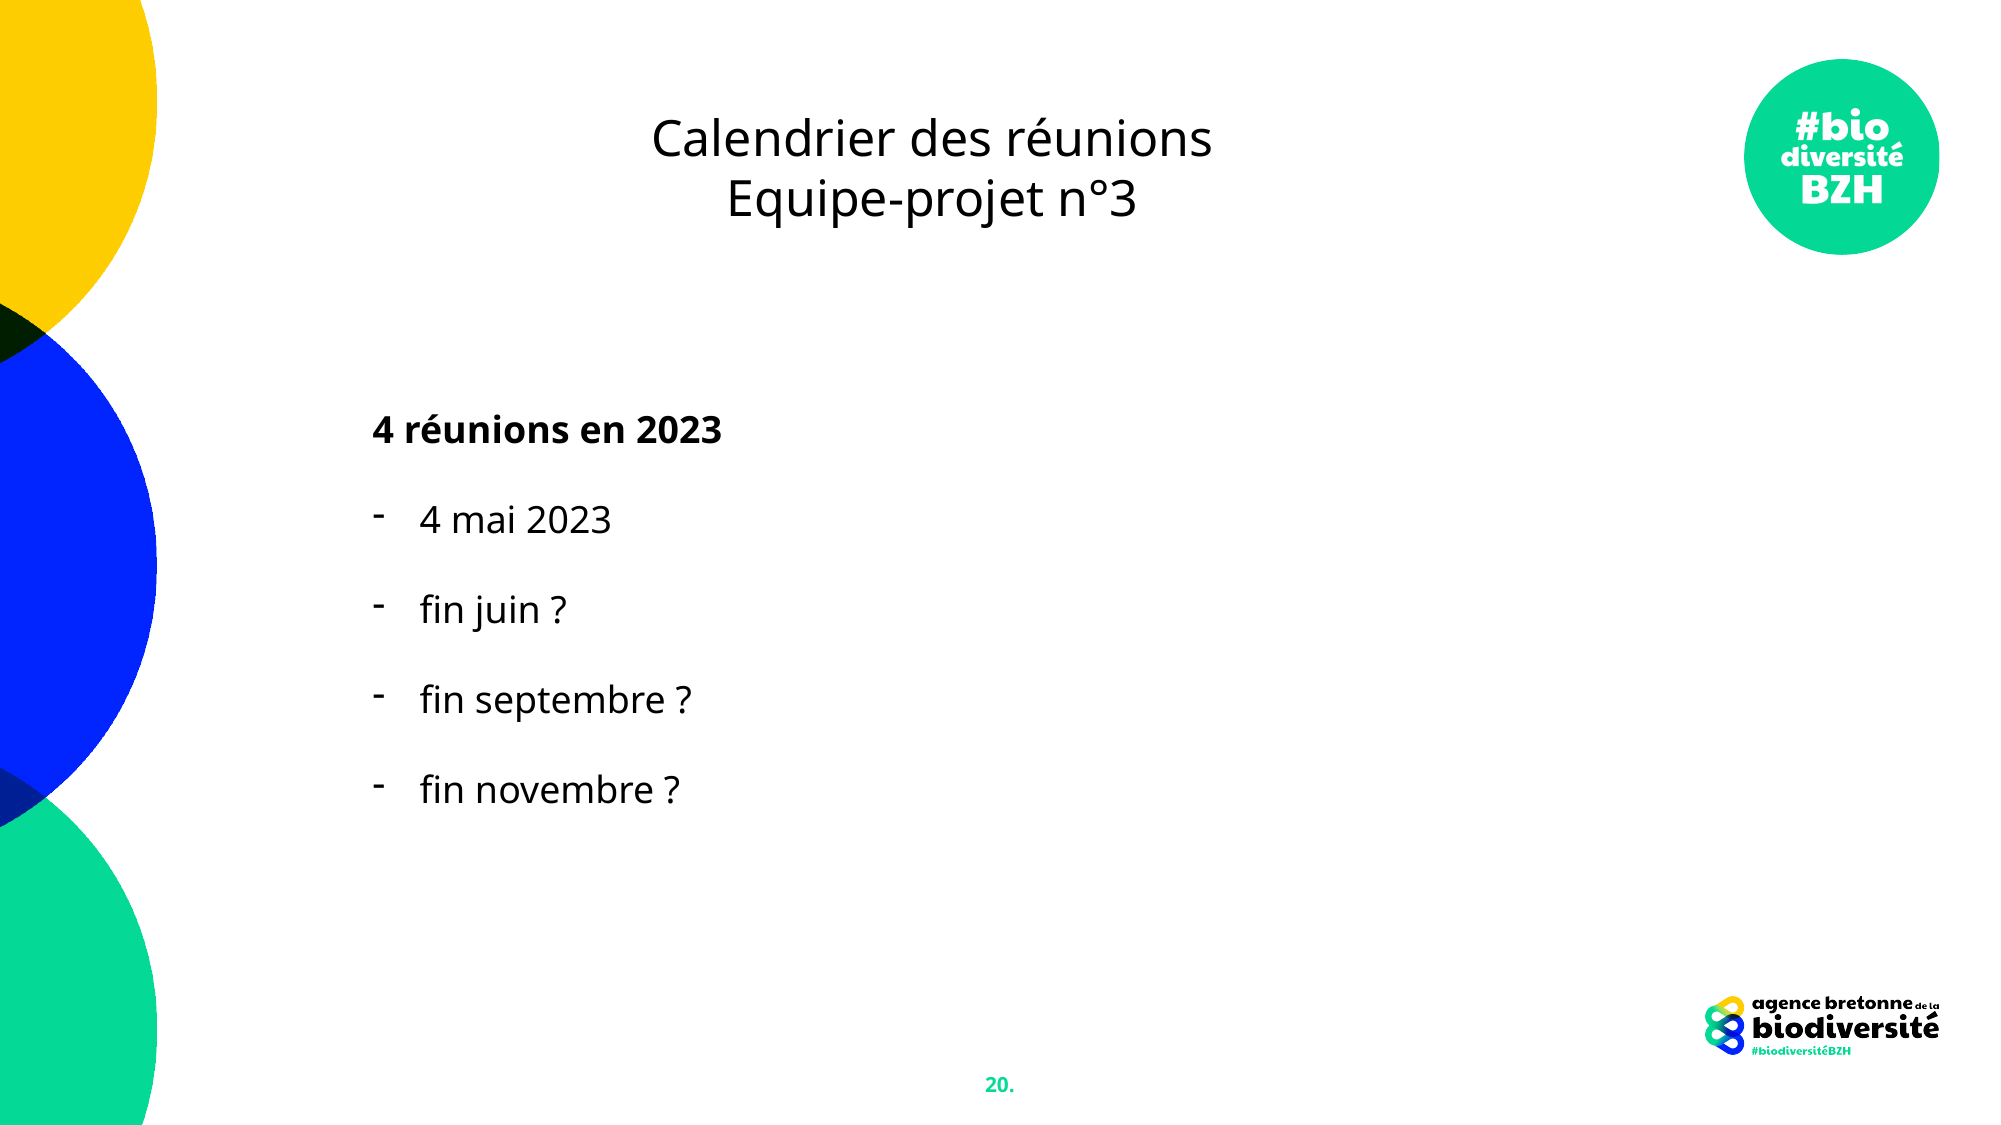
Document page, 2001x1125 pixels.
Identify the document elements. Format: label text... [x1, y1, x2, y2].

text_box 4 réunions en 2023 4 mai 2023 fin juin ? fin septembre ? fin novembre ? [357, 398, 1352, 999]
text_box Calendrier des réunions Equipe-projet n°3 [208, 98, 1670, 234]
picture [0, 0, 157, 1125]
picture [1744, 59, 1940, 255]
picture [1705, 996, 1939, 1055]
